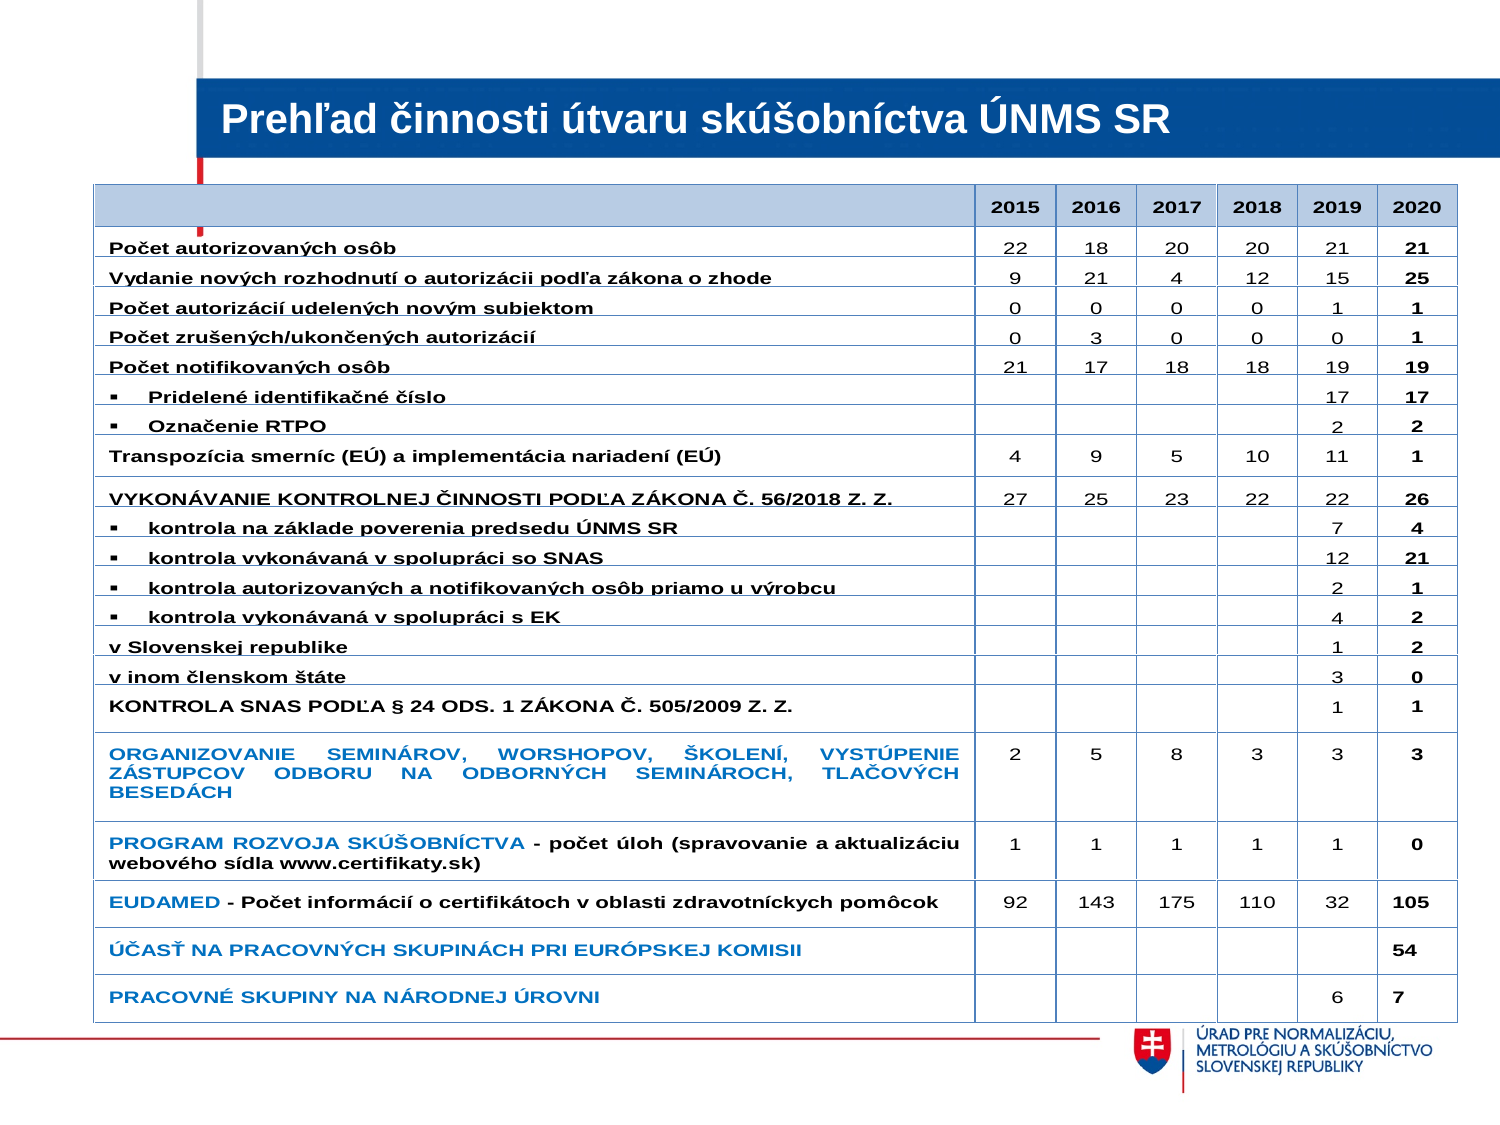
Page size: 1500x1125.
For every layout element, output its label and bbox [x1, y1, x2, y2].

text_box [92, 184, 1463, 1049]
picture [0, 0, 1500, 1125]
